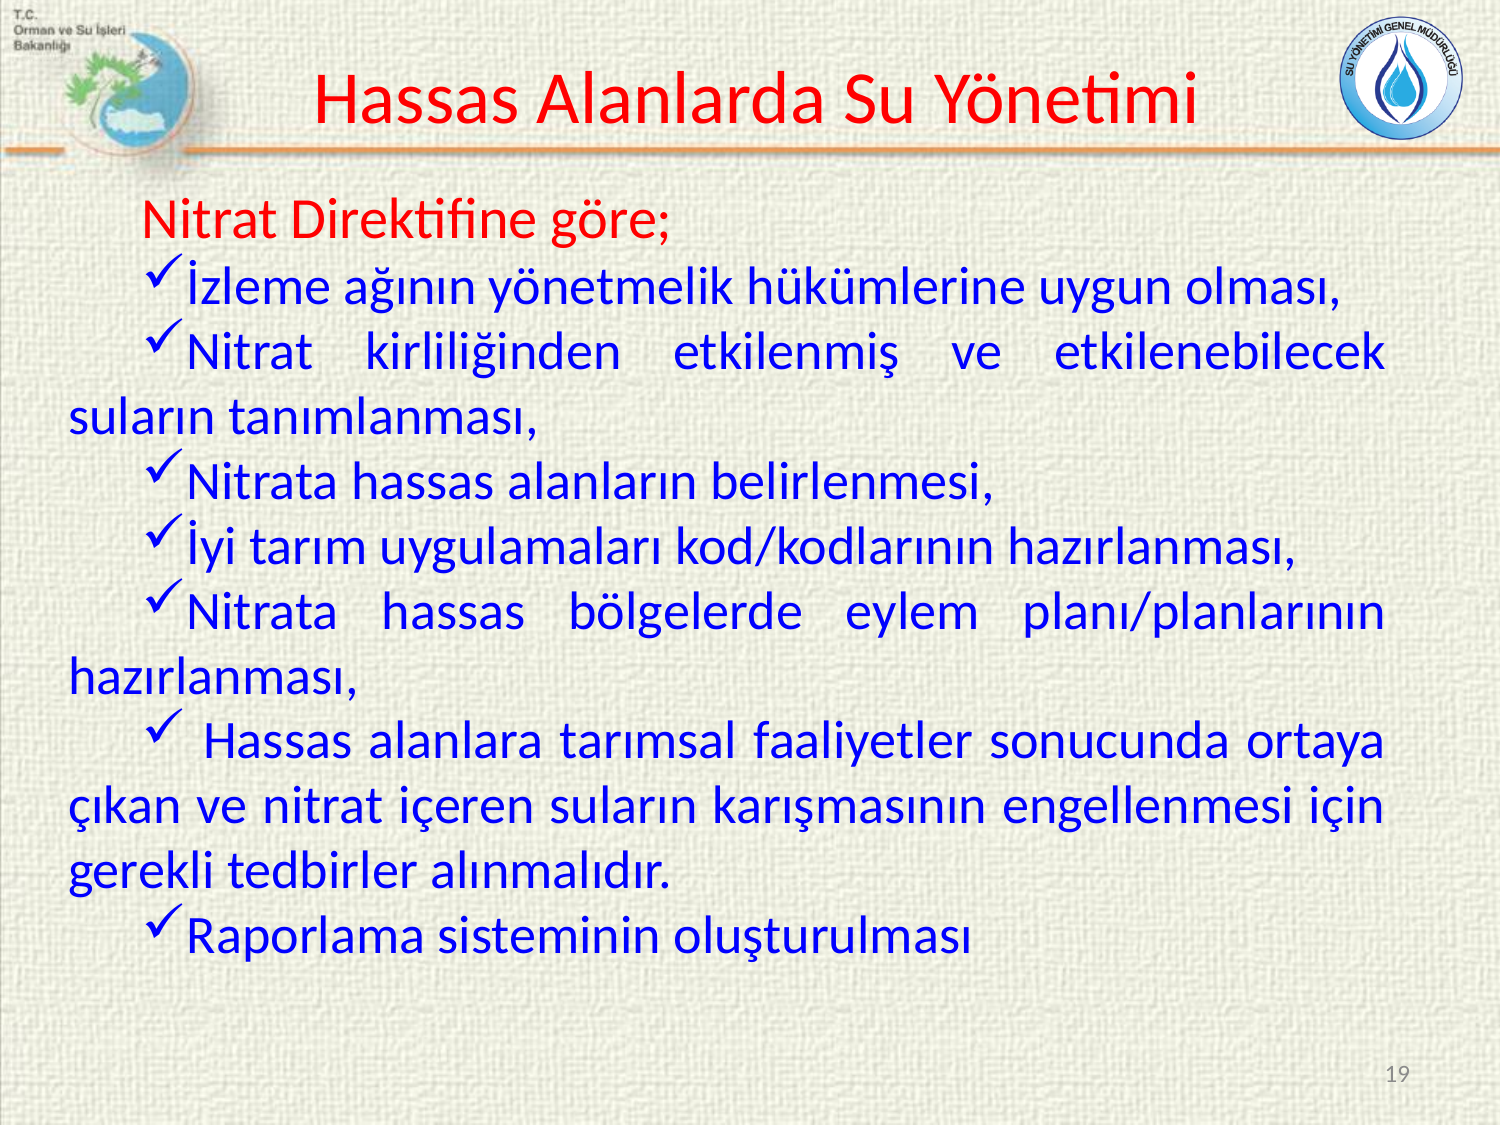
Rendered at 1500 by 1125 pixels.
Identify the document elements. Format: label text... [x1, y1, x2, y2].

list Nitrat Direktifine göre; İzleme ağının yönetmelik hükümlerine uygun olması, Nitrat kirliliğinden etkilenmiş ve etkilenebilecek suların tanımlanması, Nitrata hassas alanların belirlenmesi, İyi tarım uygulamaları kod/kodlarının hazırlanması, Nitrata hassas bölgelerde eylem planı/planlarının hazırlanması, Hassas alanlara tarımsal faaliyetler sonucunda ortaya çıkan ve nitrat içeren suların karışmasının engellenmesi için gerekli tedbirler alınmalıdır. Raporlama sisteminin oluşturulması [52, 172, 1404, 1024]
slide_number 19 [1074, 1042, 1425, 1103]
title Hassas Alanlarda Su Yönetimi [81, 0, 1433, 188]
picture [0, 0, 1500, 1125]
